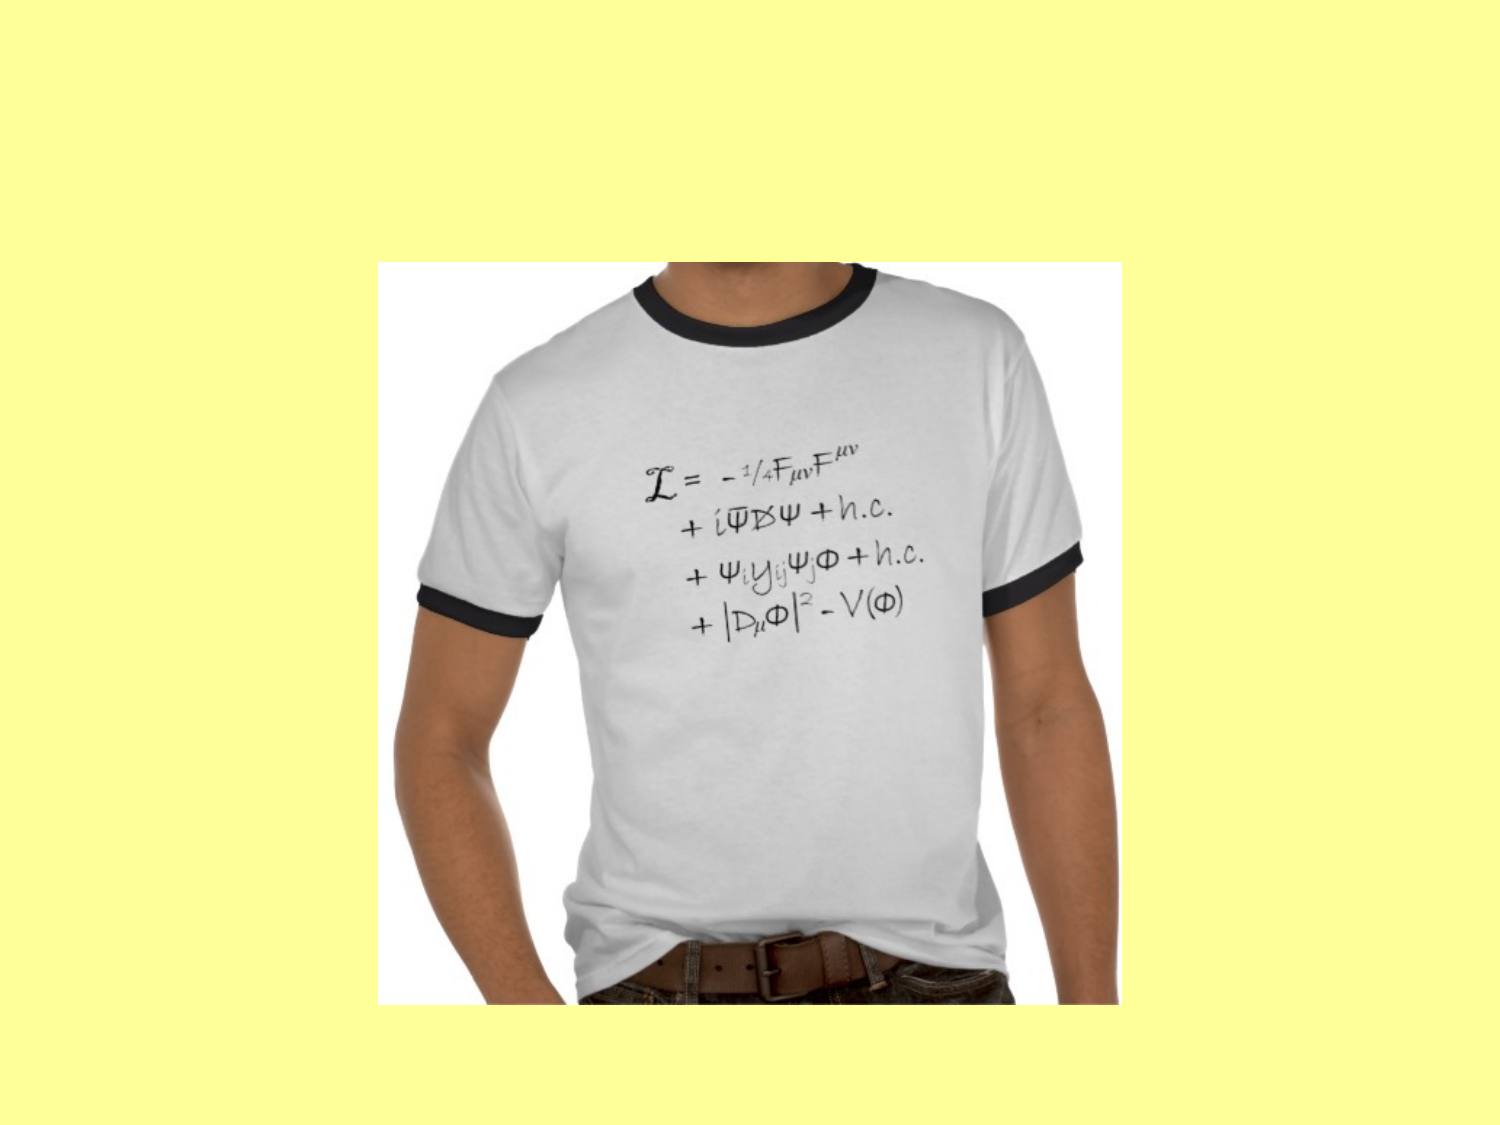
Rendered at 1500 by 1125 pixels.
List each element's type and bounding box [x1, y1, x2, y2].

list [378, 262, 1122, 1006]
